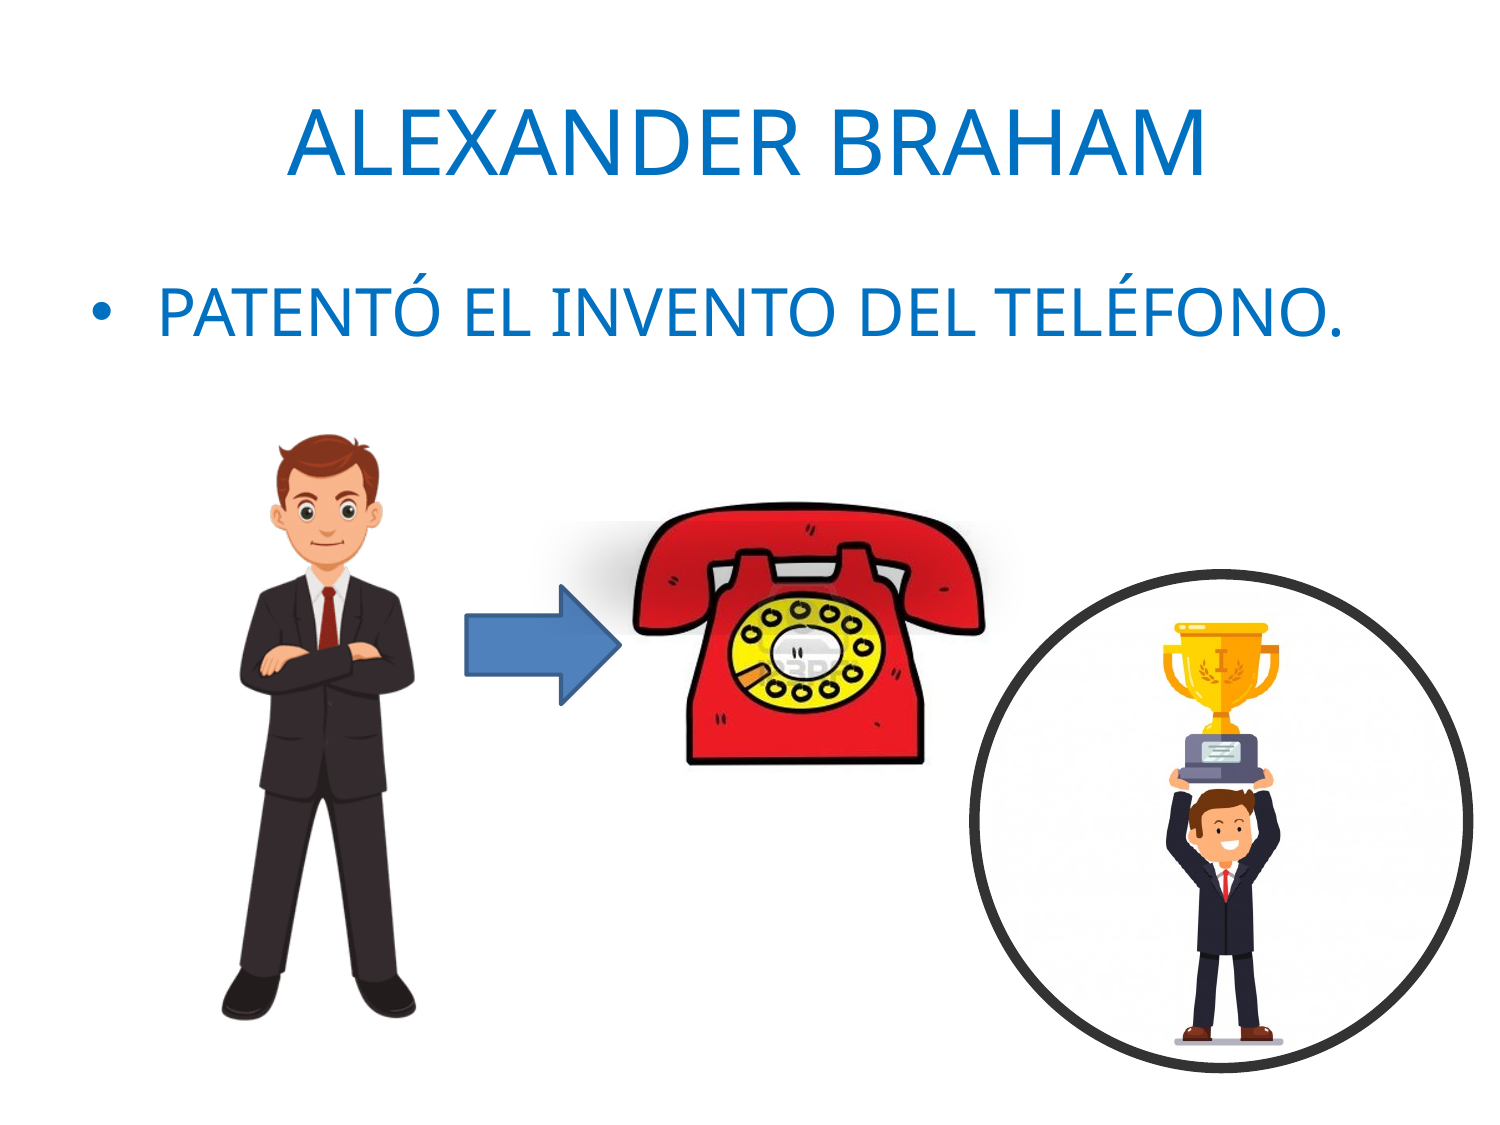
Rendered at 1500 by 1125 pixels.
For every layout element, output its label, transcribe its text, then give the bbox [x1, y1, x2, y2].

title ALEXANDER BRAHAM [75, 45, 1425, 233]
picture [0, 396, 1469, 1069]
list PATENTÓ EL INVENTO DEL TELÉFONO. [75, 262, 1425, 362]
